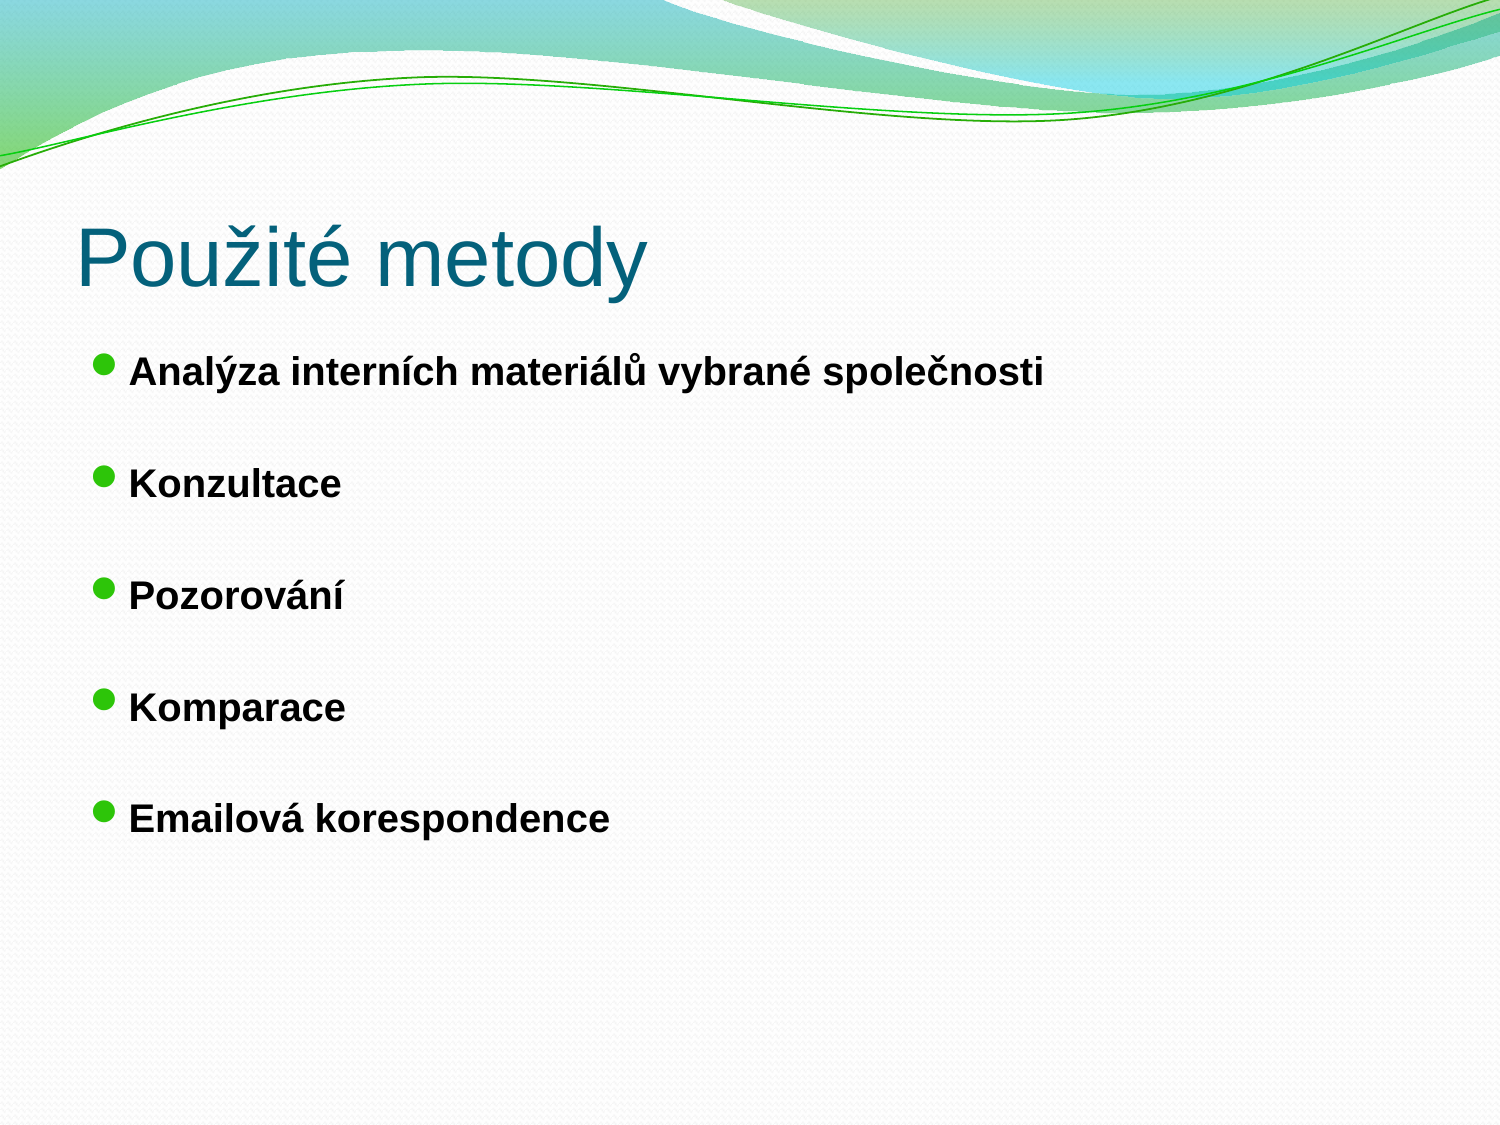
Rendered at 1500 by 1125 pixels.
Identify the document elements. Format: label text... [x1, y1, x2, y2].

list Analýza interních materiálů vybrané společnosti Konzultace Pozorování Komparace Emailová korespondence [75, 338, 1425, 1038]
title Použité metody [75, 115, 1425, 303]
